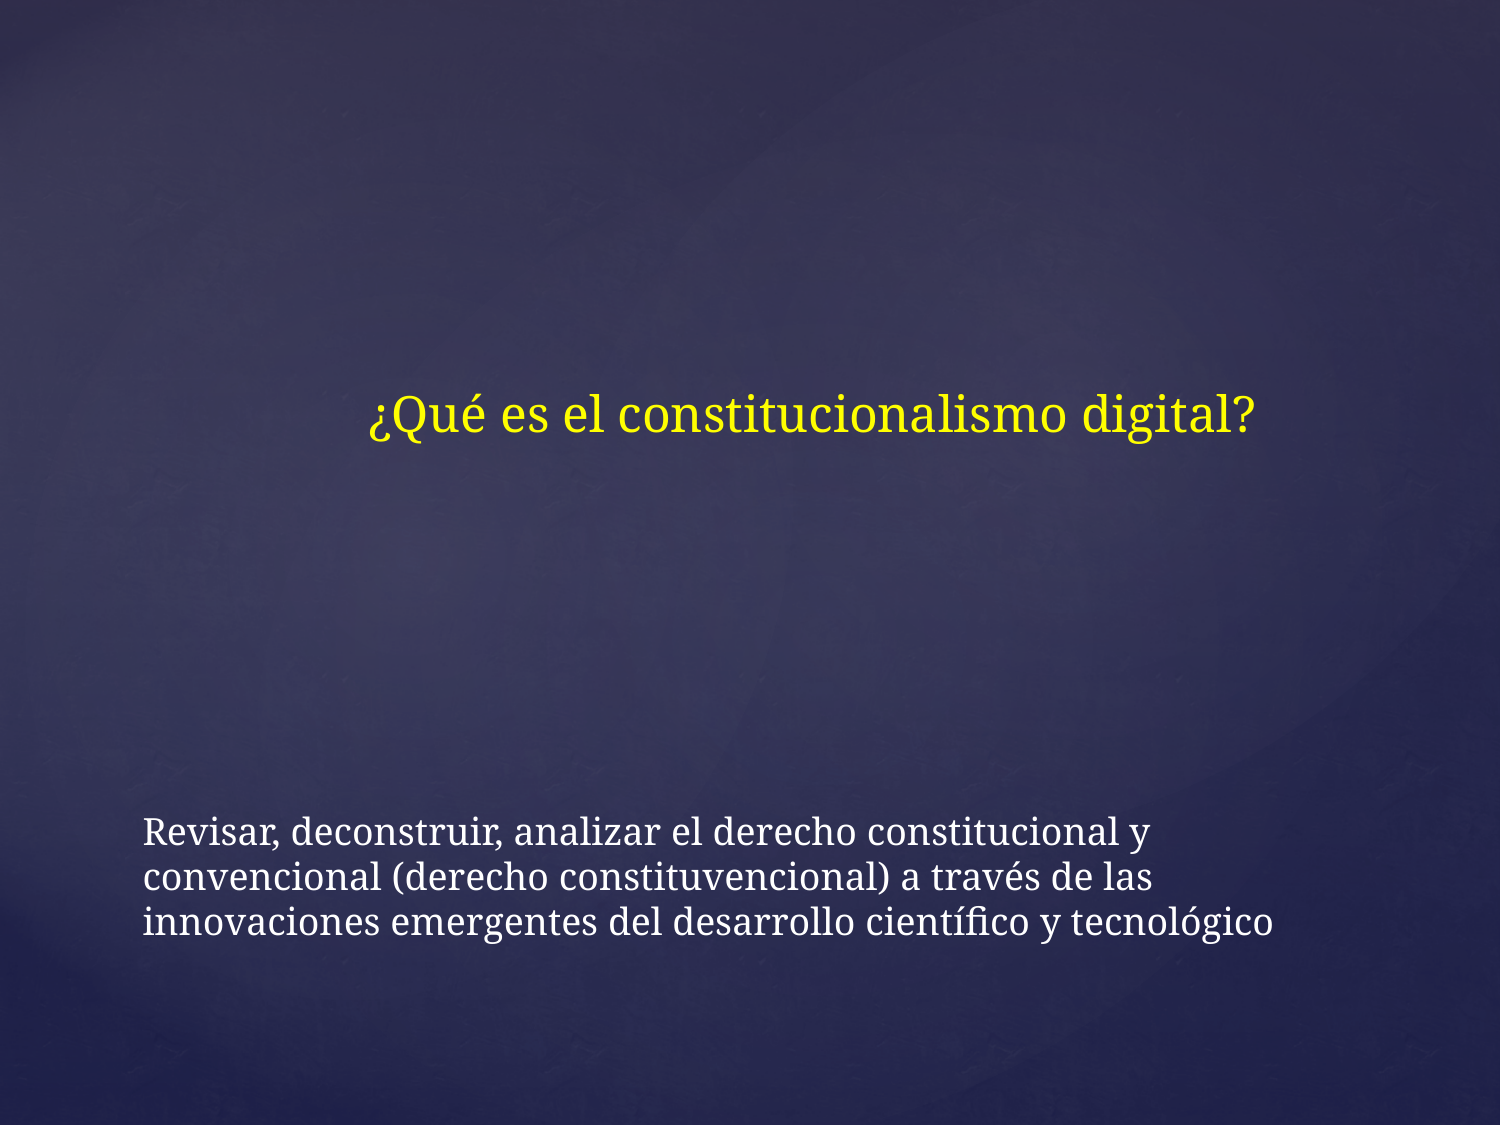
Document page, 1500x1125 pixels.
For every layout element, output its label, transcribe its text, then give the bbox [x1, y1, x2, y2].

title Revisar, deconstruir, analizar el derecho constitucional y convencional (derecho constituvencional) a través de las innovaciones emergentes del desarrollo científico y tecnológico [127, 800, 1365, 950]
list ¿Qué es el constitucionalismo digital? [350, 112, 1350, 713]
